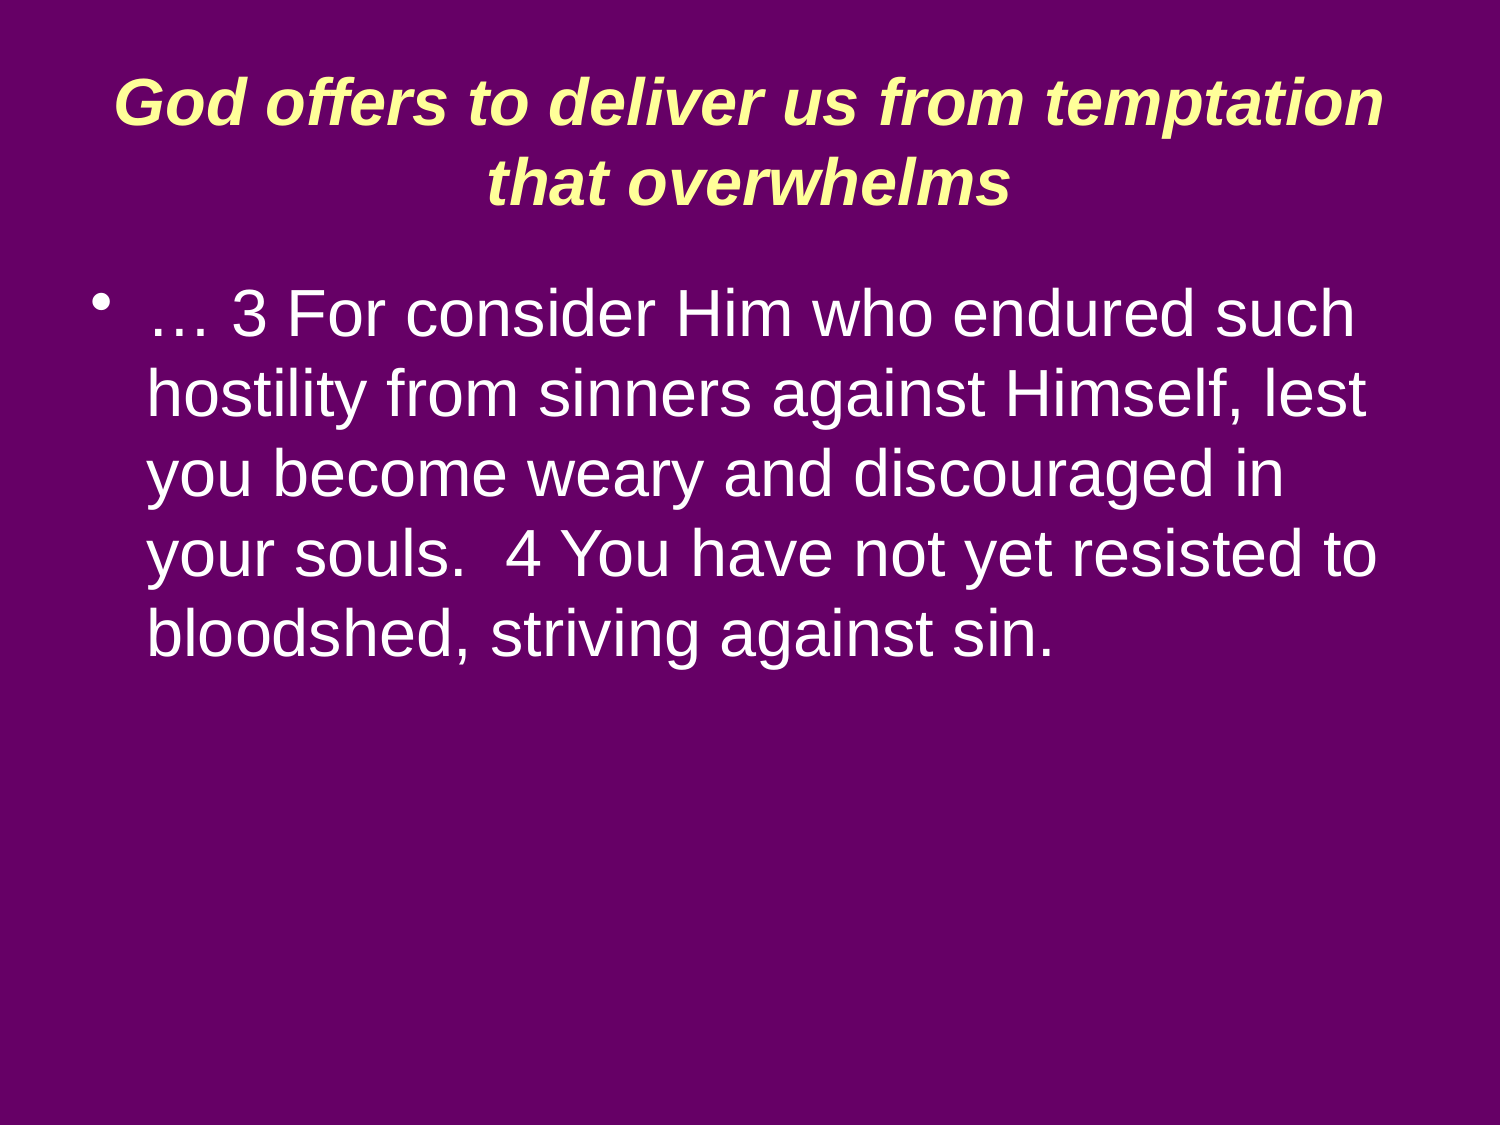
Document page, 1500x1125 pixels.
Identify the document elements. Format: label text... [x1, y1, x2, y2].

title God offers to deliver us from temptation that overwhelms [75, 45, 1425, 233]
list … 3 For consider Him who endured such hostility from sinners against Himself, lest you become weary and discouraged in your souls. 4 You have not yet resisted to bloodshed, striving against sin. [75, 262, 1425, 1005]
